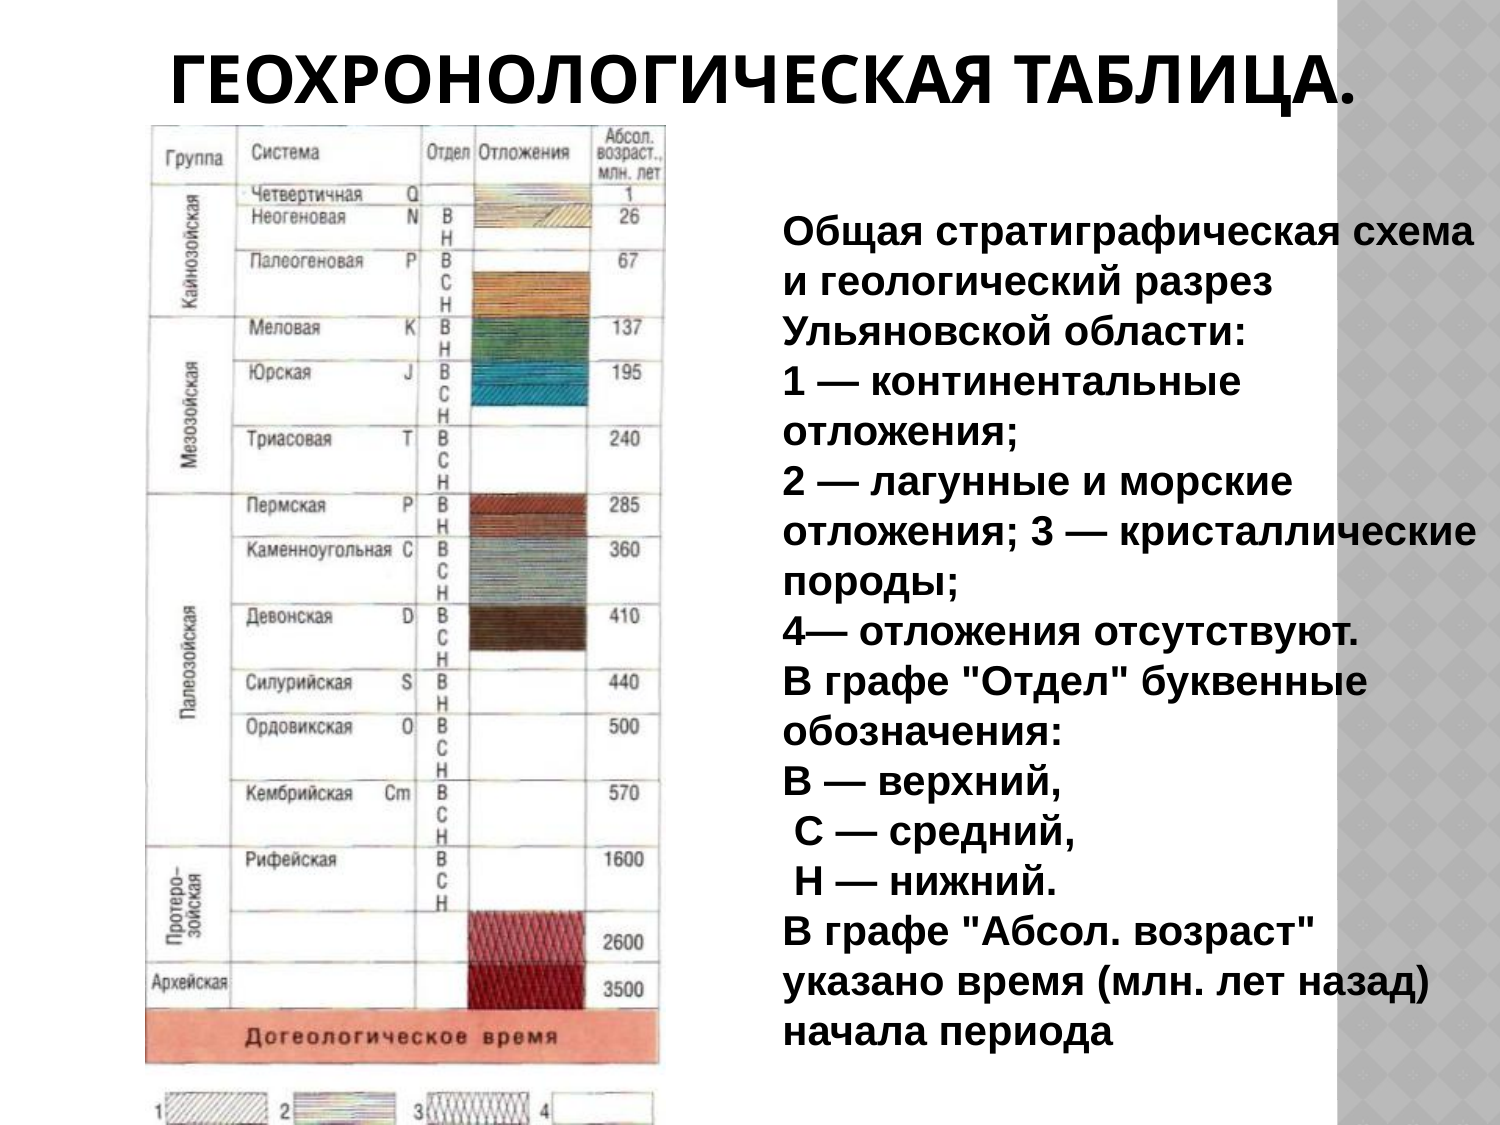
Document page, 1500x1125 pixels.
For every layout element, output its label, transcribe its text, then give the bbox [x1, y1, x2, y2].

picture [144, 125, 666, 1125]
title Геохронологическая таблица. [88, 0, 1439, 118]
text_box Общая стратиграфическая схема и геологический разрез Ульяновской области: 1 — континентальные отложения; 2 — лагунные и морские отложения; 3 — кристаллические породы; 4— отложения отсутствуют. В графе "Отдел" бук­венные обозначения: В — верхний, С — средний, Н — нижний. В графе "Абсол. возраст" указано время (млн. лет назад) начала периода [767, 196, 1500, 1062]
